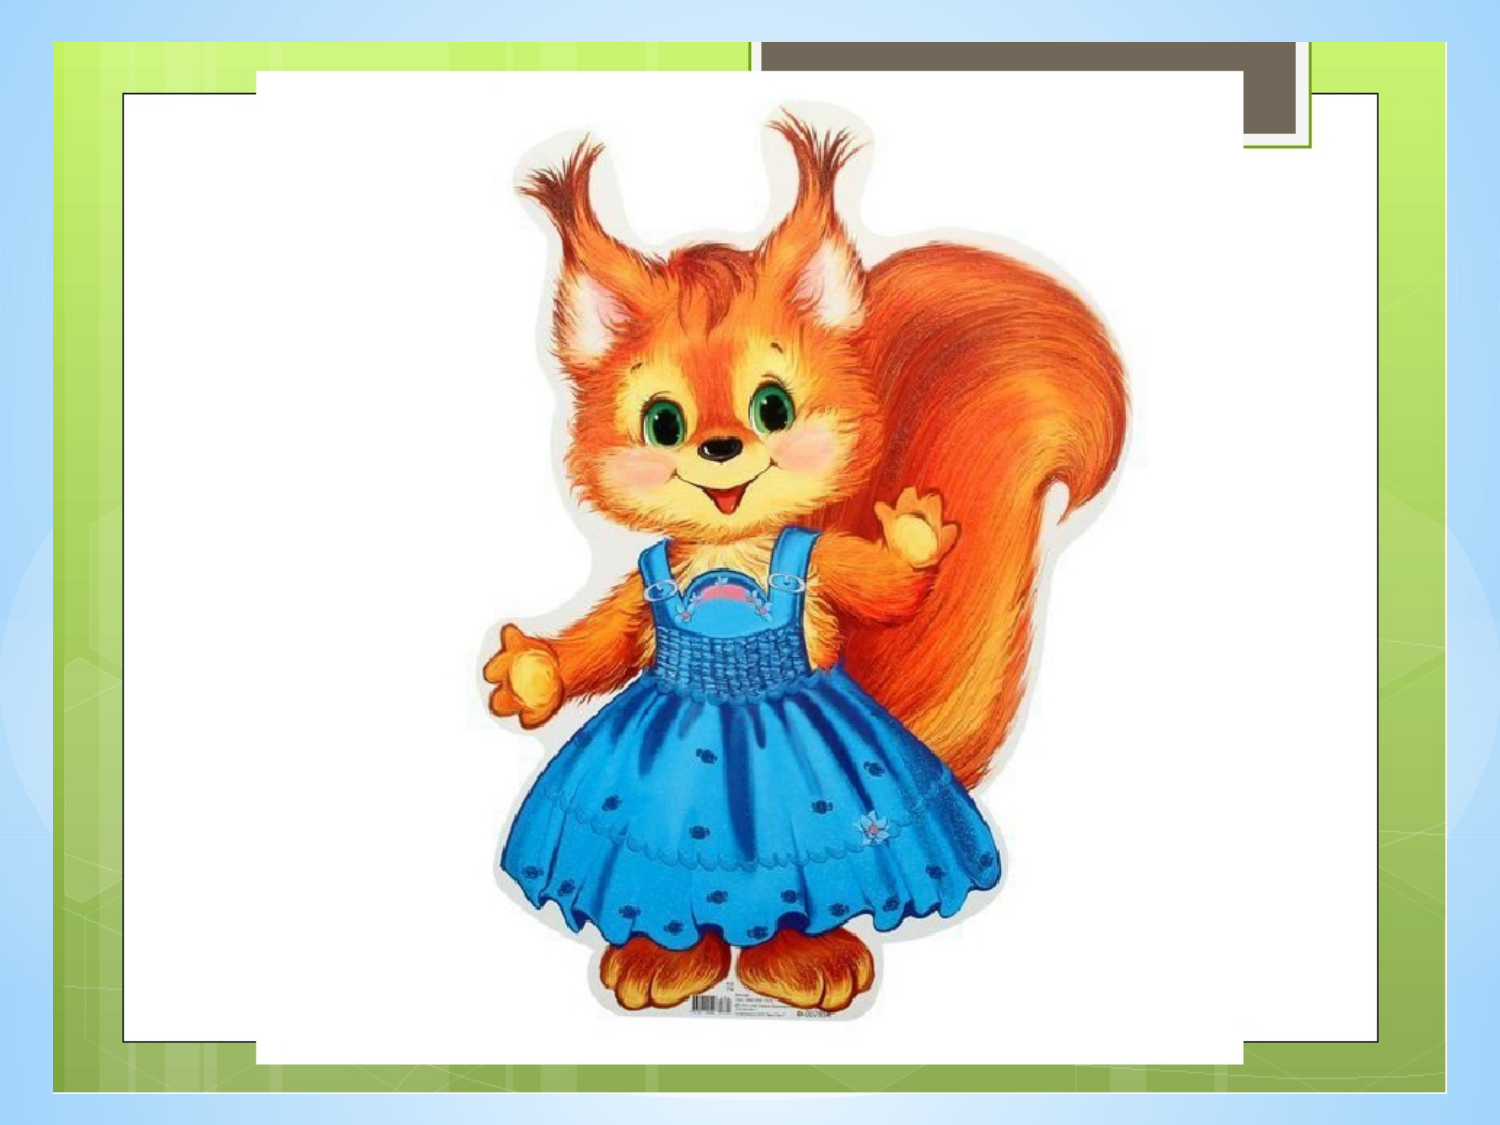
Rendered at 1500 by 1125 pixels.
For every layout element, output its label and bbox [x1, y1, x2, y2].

list [52, 42, 1448, 1095]
